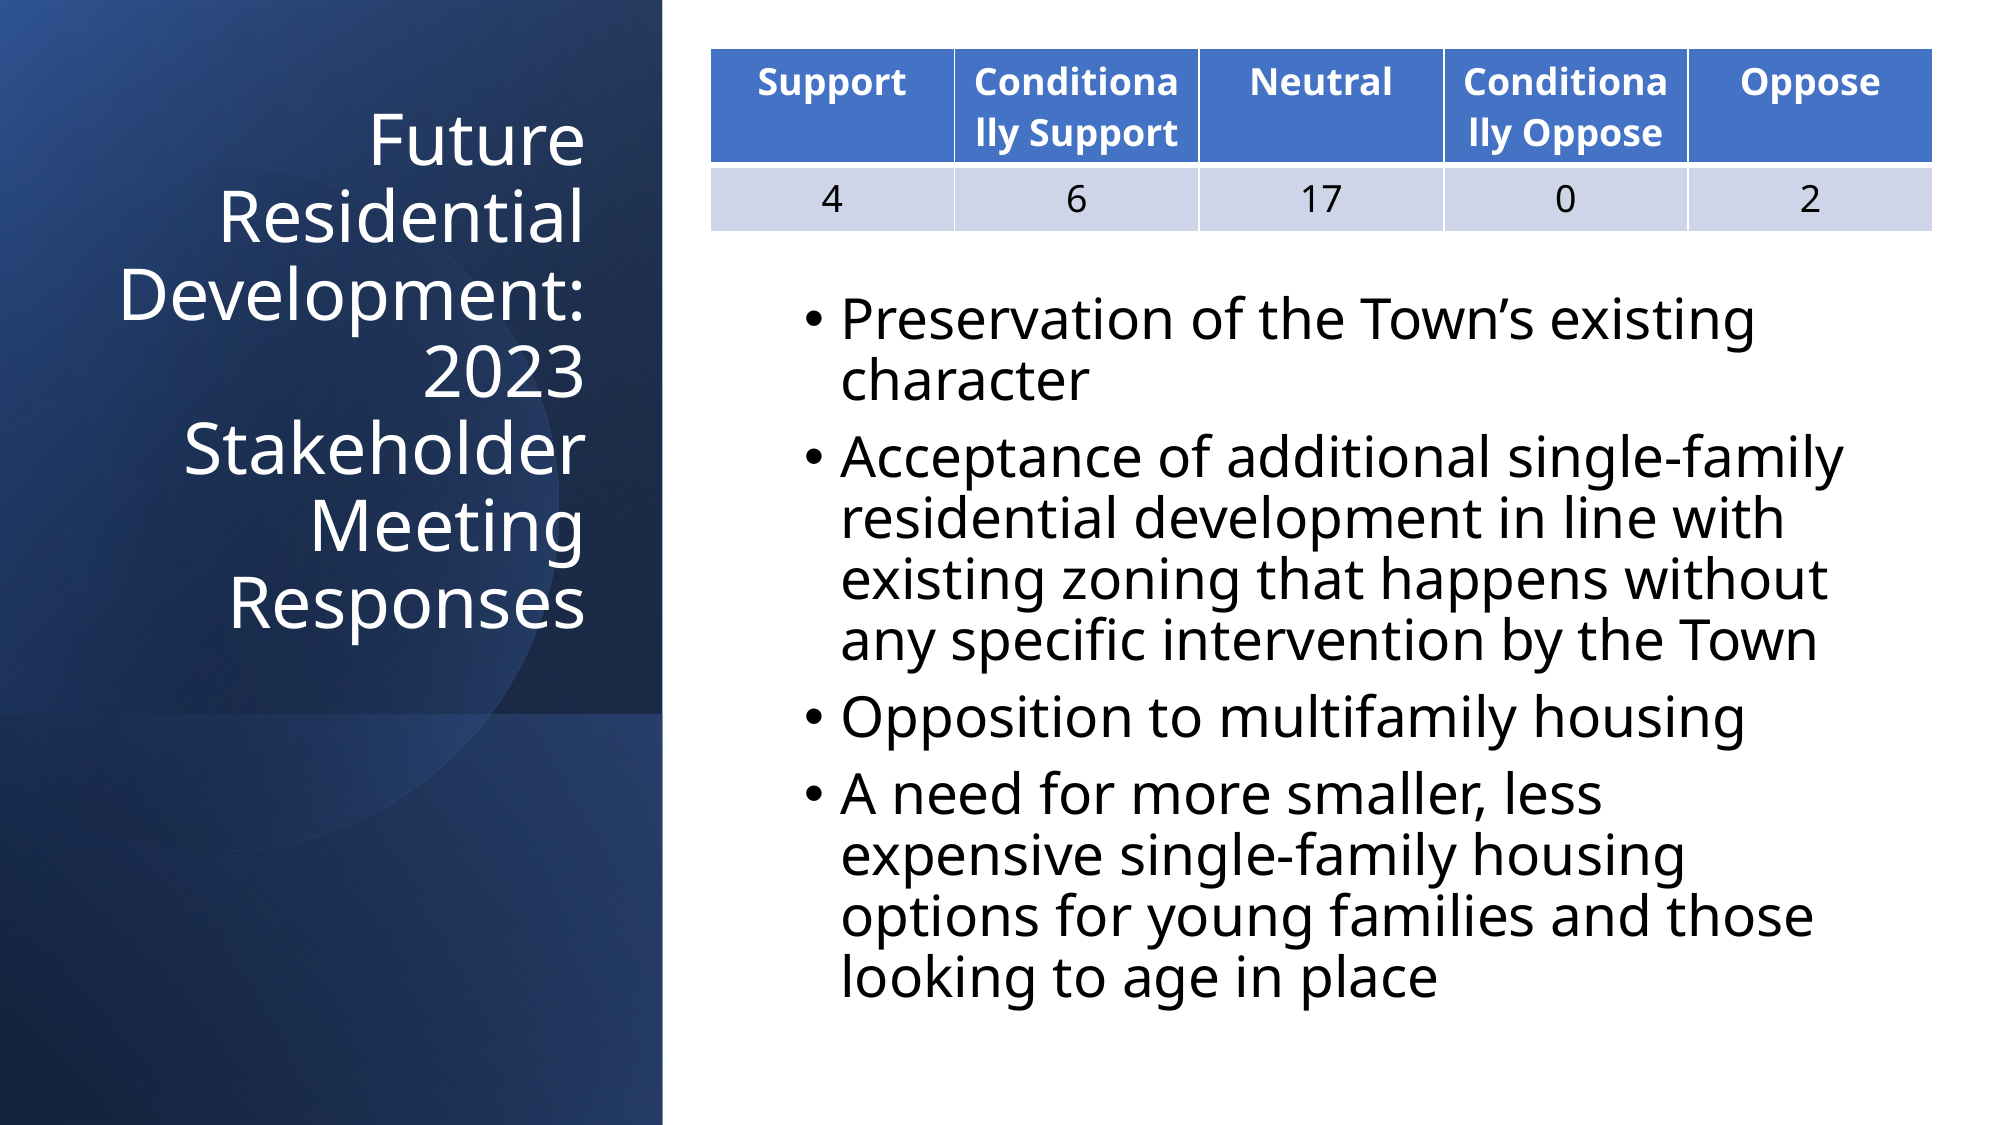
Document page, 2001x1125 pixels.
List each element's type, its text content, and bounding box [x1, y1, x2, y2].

table_cell 2 [1689, 168, 1932, 231]
table_header Conditionally Oppose [1445, 49, 1687, 162]
table_cell 0 [1445, 168, 1687, 231]
table_header Neutral [1200, 49, 1443, 162]
list Preservation of the Town’s existing character Acceptance of additional single-family residential development in line with existing zoning that happens without any specific intervention by the Town Opposition to multifamily housing A need for more smaller, less expensive single-family housing options for young families and those looking to age in place [789, 274, 1865, 1026]
table_header Conditionally Support [955, 49, 1198, 162]
table_header Oppose [1689, 49, 1932, 162]
text_box [663, 0, 2000, 1125]
text_box [0, 0, 663, 1124]
title Future Residential Development: 2023 Stakeholder Meeting Responses [0, 96, 602, 652]
table_cell 4 [711, 168, 954, 231]
table_cell 17 [1200, 168, 1443, 231]
table_cell 6 [955, 168, 1198, 231]
table_header Support [711, 49, 954, 162]
